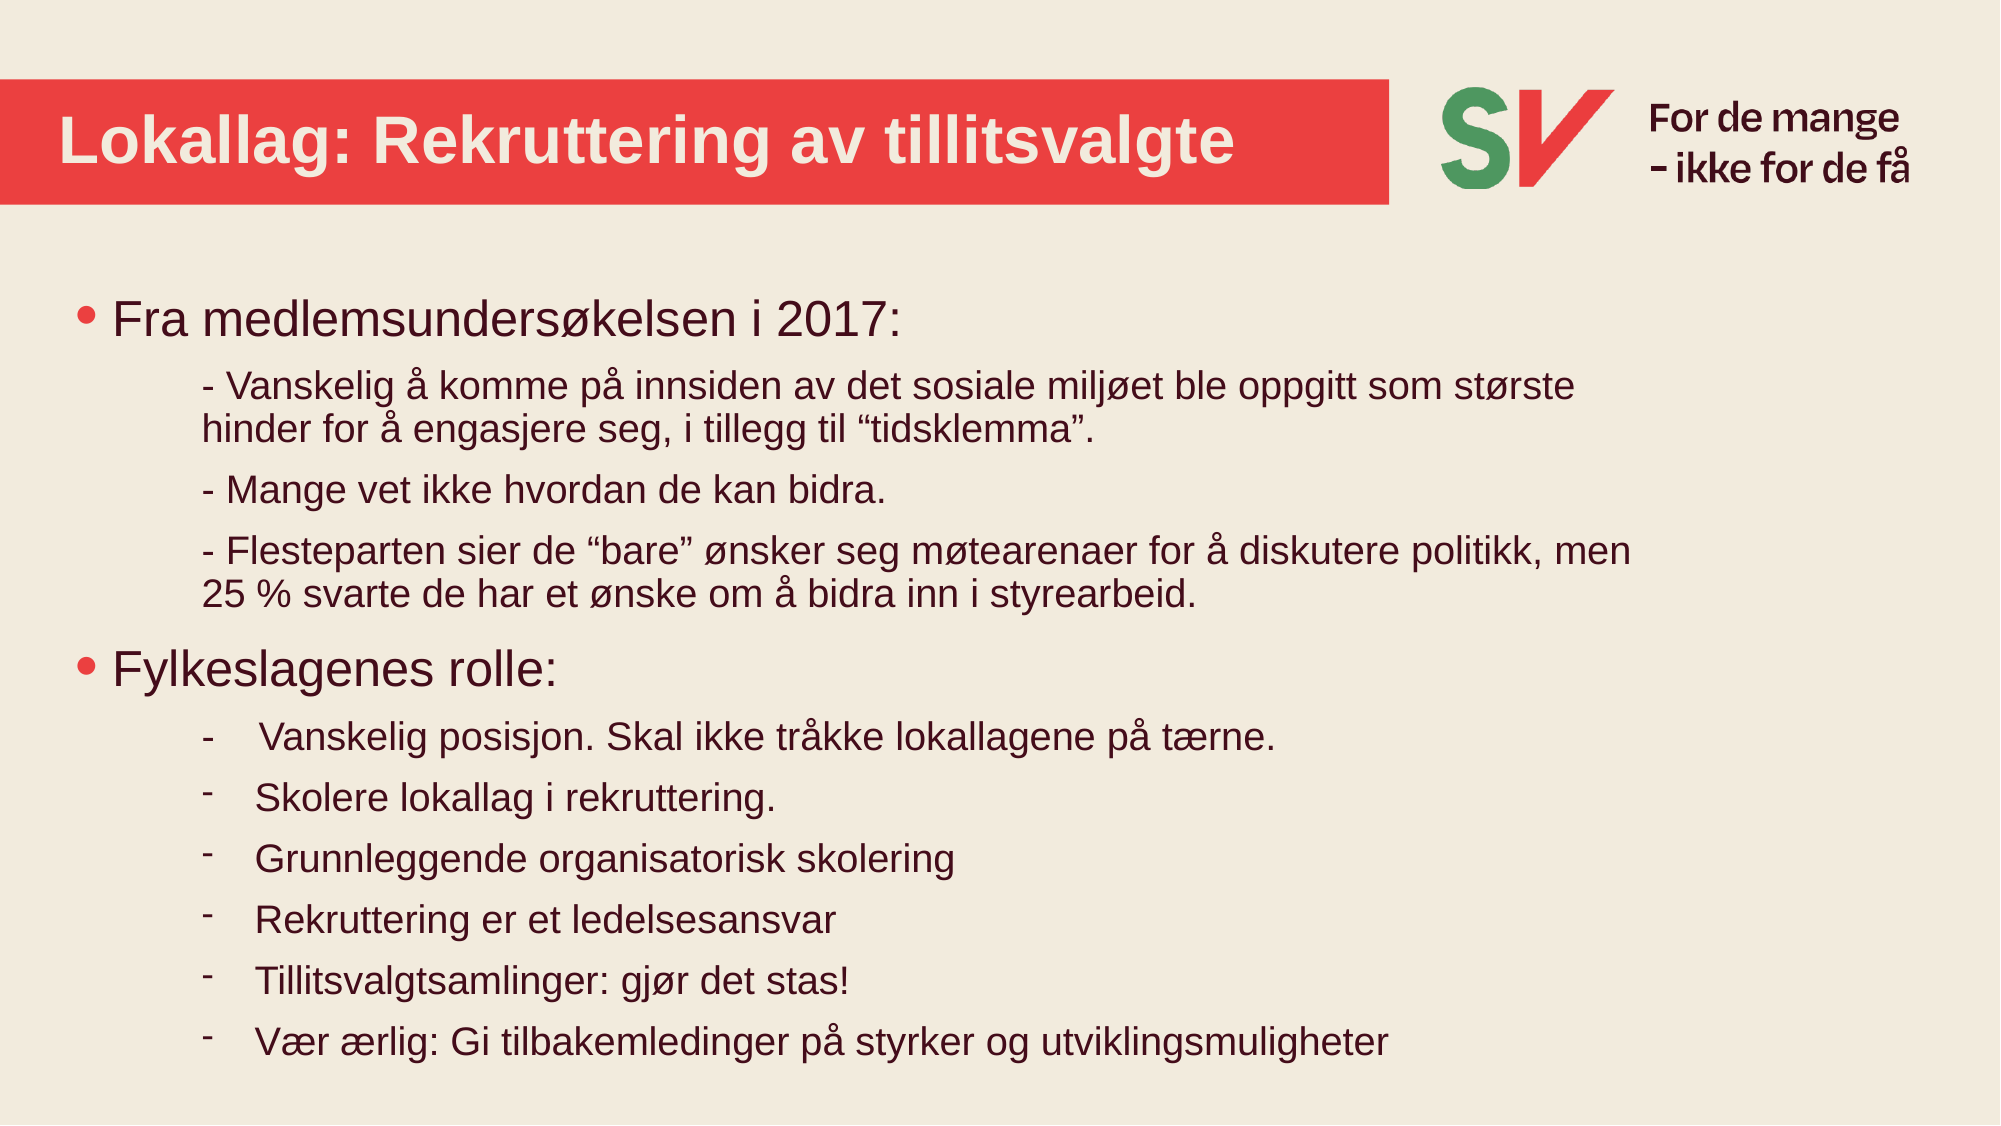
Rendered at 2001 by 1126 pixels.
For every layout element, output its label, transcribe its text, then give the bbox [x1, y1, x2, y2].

list Fra medlemsundersøkelsen i 2017: - Vanskelig å komme på innsiden av det sosiale miljøet ble oppgitt som største hinder for å engasjere seg, i tillegg til “tidsklemma”. - Mange vet ikke hvordan de kan bidra. - Flesteparten sier de “bare” ønsker seg møtearenaer for å diskutere politikk, men 25 % svarte de har et ønske om å bidra inn i styrearbeid. Fylkeslagenes rolle: - Vanskelig posisjon. Skal ikke tråkke lokallagene på tærne. Skolere lokallag i rekruttering. Grunnleggende organisatorisk skolering Rekruttering er et ledelsesansvar Tillitsvalgtsamlinger: gjør det stas! Vær ærlig: Gi tilbakemledinger på styrker og utviklingsmuligheter [74, 292, 1660, 1069]
title Lokallag: Rekruttering av tillitsvalgte [0, 78, 1390, 206]
